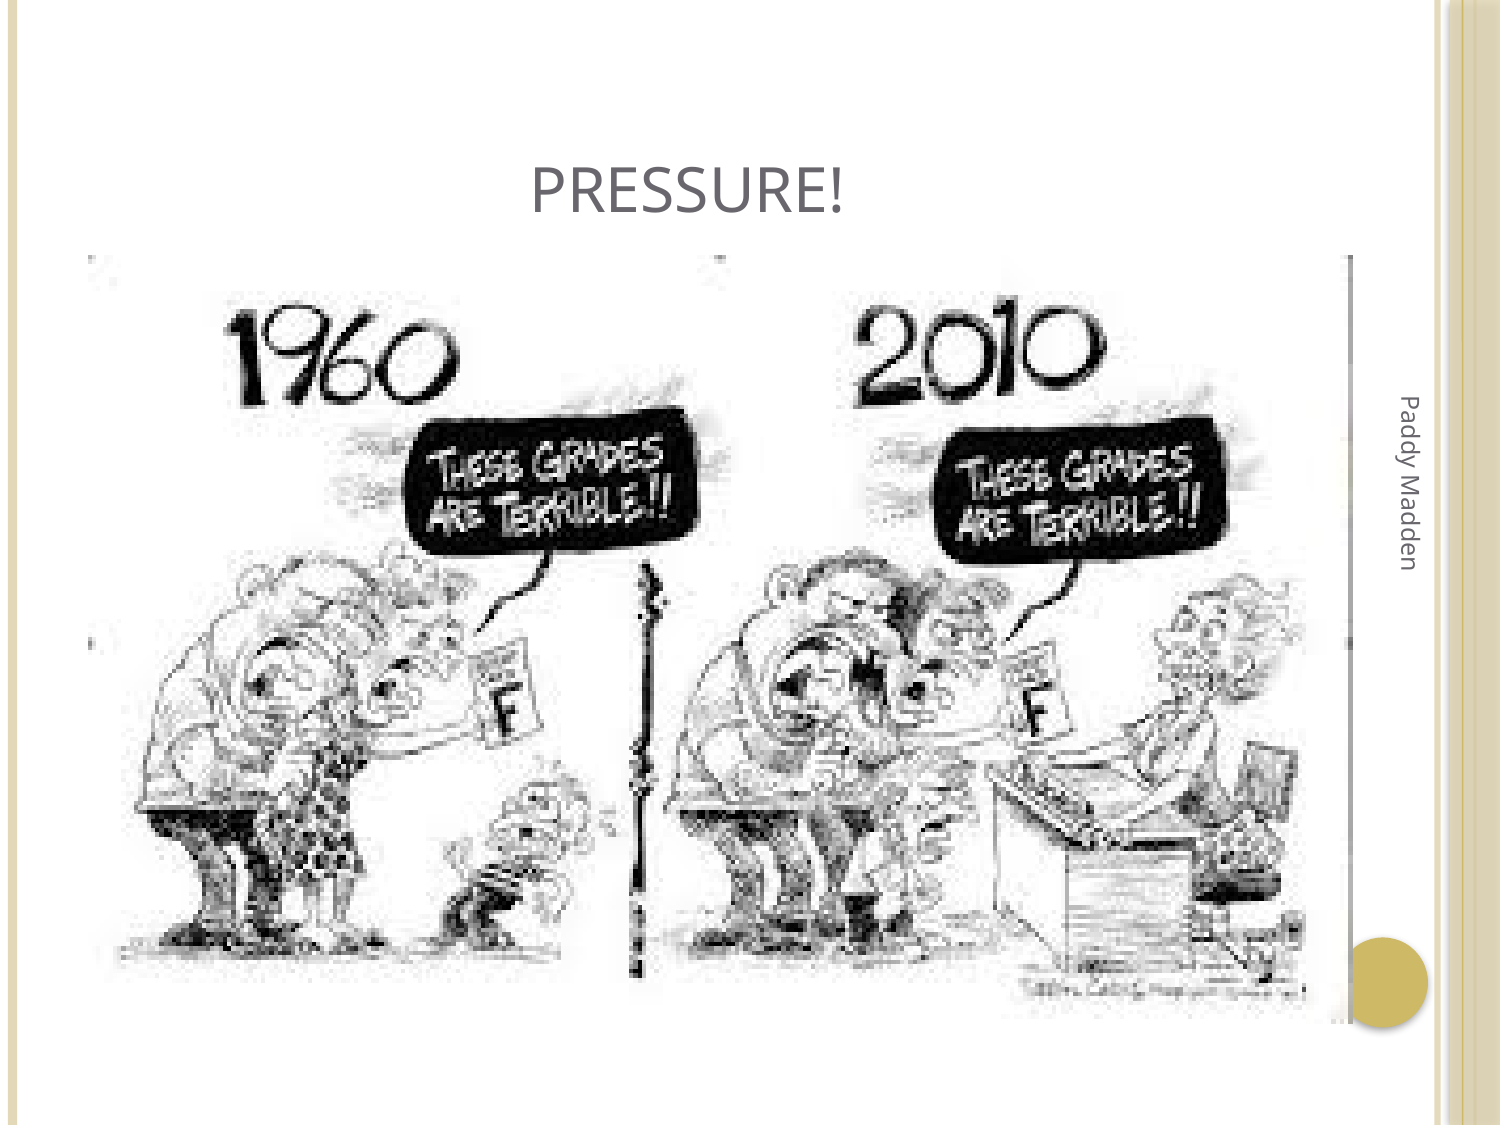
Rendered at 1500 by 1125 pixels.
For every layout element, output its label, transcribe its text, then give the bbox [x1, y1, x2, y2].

title PRESSURE! [75, 45, 1300, 233]
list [87, 254, 1353, 1024]
footer Paddy Madden [1379, 380, 1440, 906]
